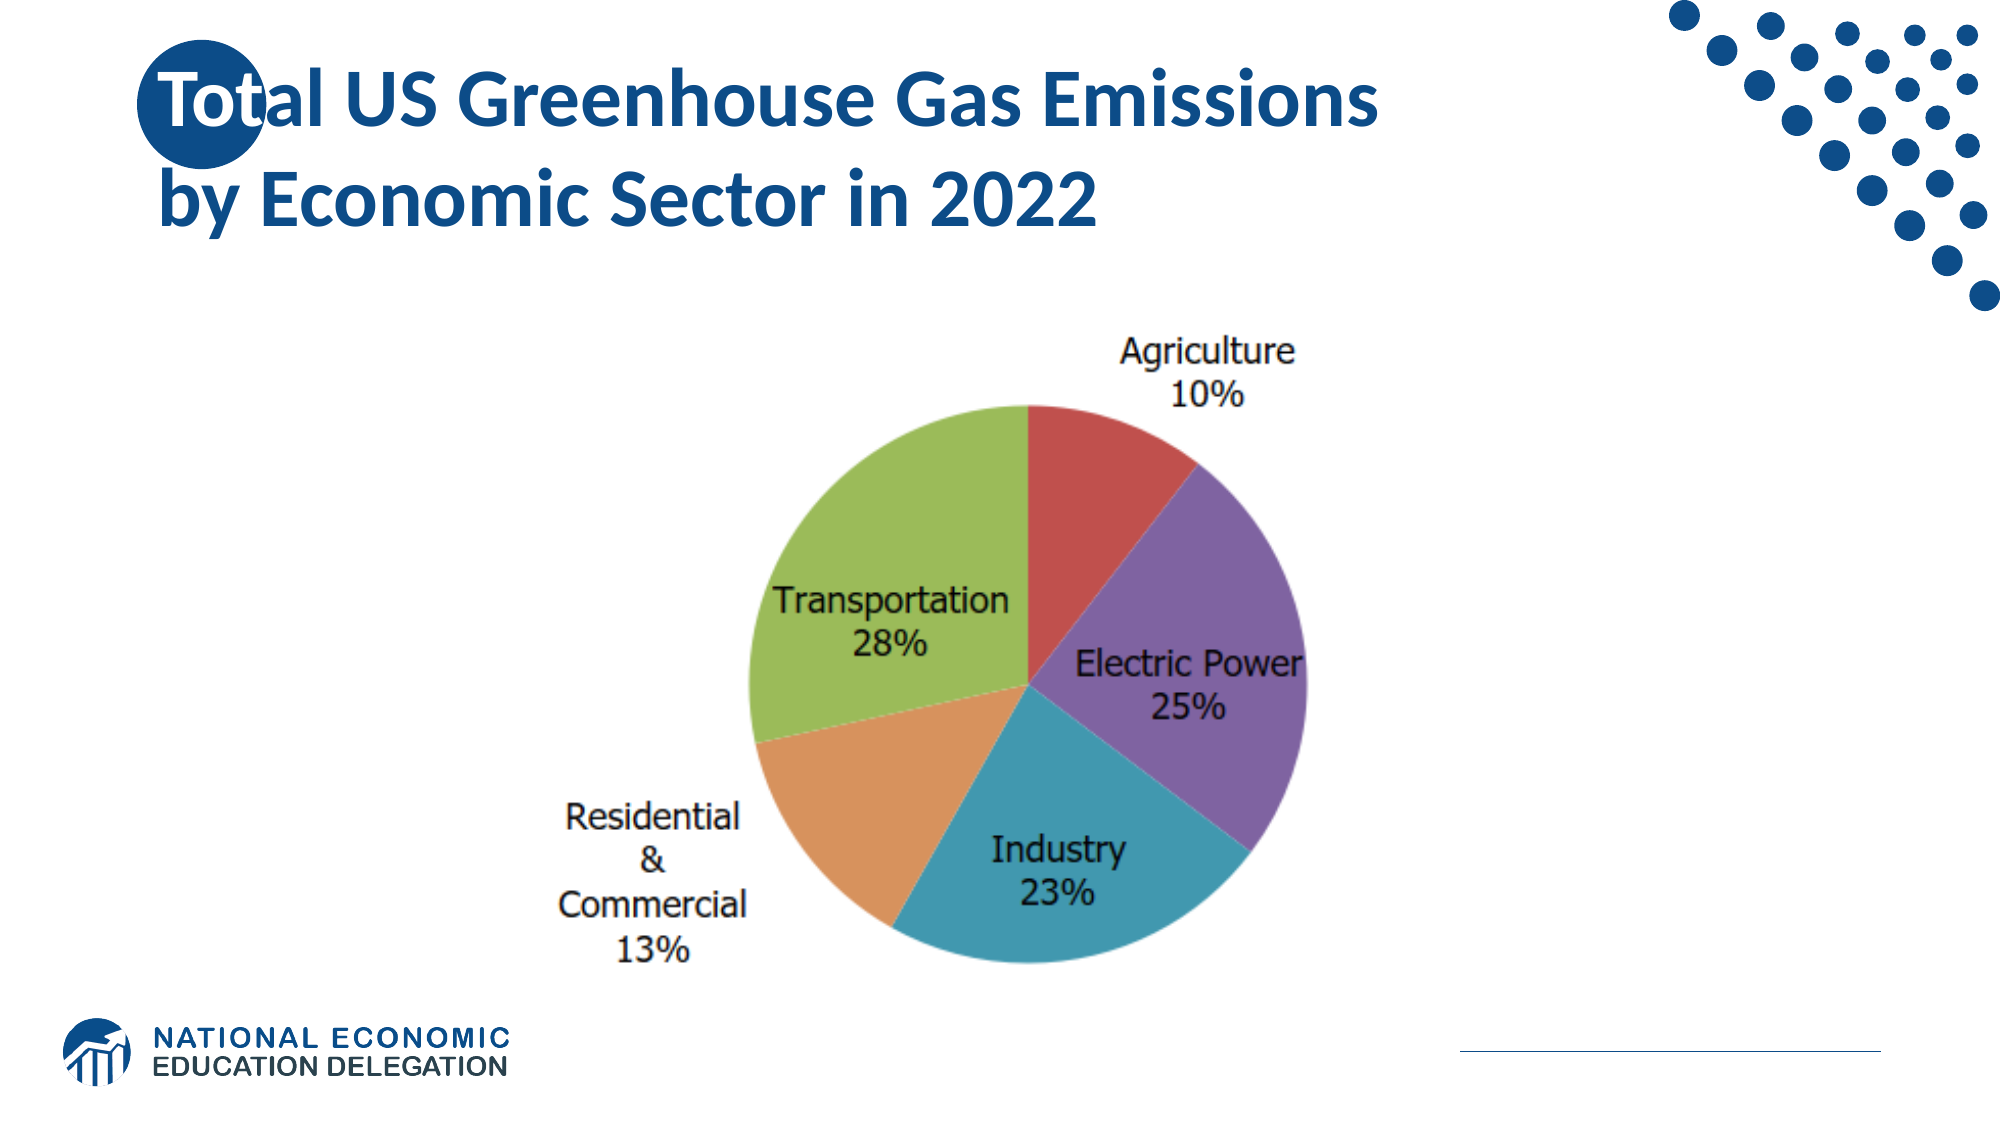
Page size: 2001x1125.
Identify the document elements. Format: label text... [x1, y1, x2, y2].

picture [55, 1013, 520, 1091]
title Total US Greenhouse Gas Emissions by Economic Sector in 2022 [142, 35, 1868, 289]
picture [540, 256, 1460, 1073]
